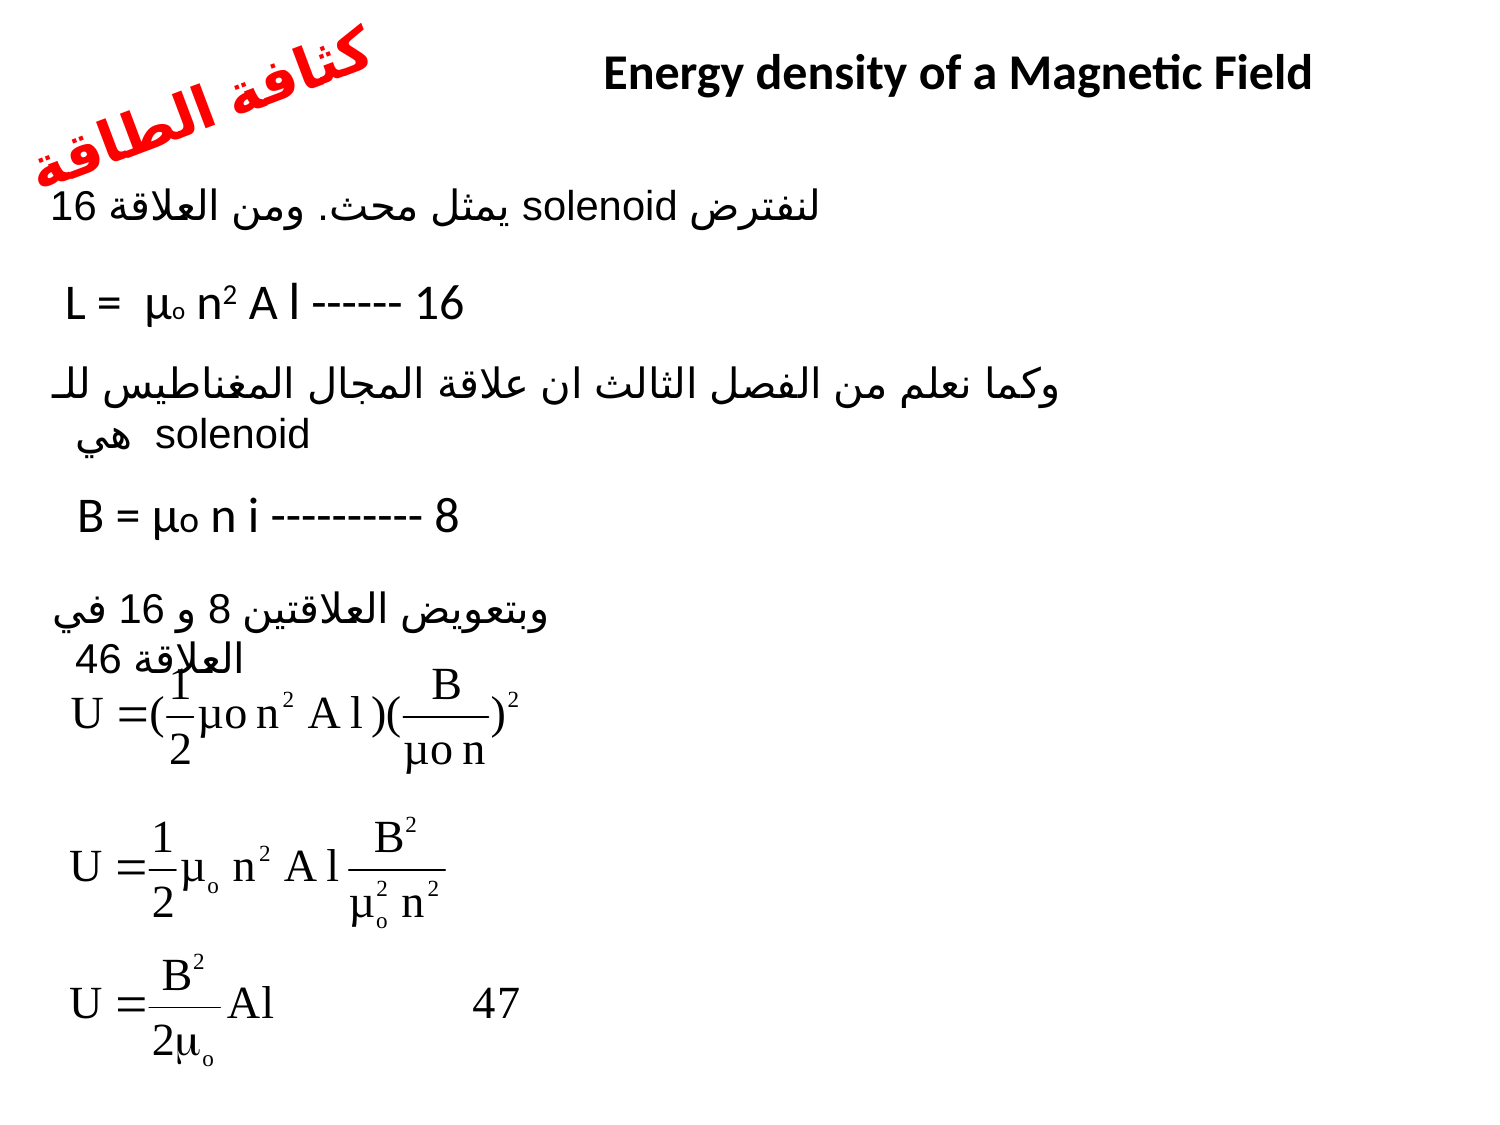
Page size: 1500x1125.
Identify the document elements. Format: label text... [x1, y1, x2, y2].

text_box Energy density of a Magnetic Field [403, 31, 1329, 107]
text_box وكما نعلم من الفصل الثالث ان علاقة المجال المغناطيس للـ solenoid هي [37, 349, 1199, 465]
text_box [62, 943, 524, 1076]
text_box كثافة الطاقة [0, 0, 399, 220]
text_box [62, 805, 455, 938]
text_box L = µo n2 A l ------ 16 [50, 261, 700, 337]
text_box وبتعويض العلاقتين 8 و 16 في العلاقة 46 [37, 574, 688, 690]
text_box لنفترض solenoid يمثل محث. ومن العلاقة 16 [12, 171, 892, 237]
text_box B = µo n i ---------- 8 [62, 474, 600, 550]
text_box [63, 655, 526, 782]
